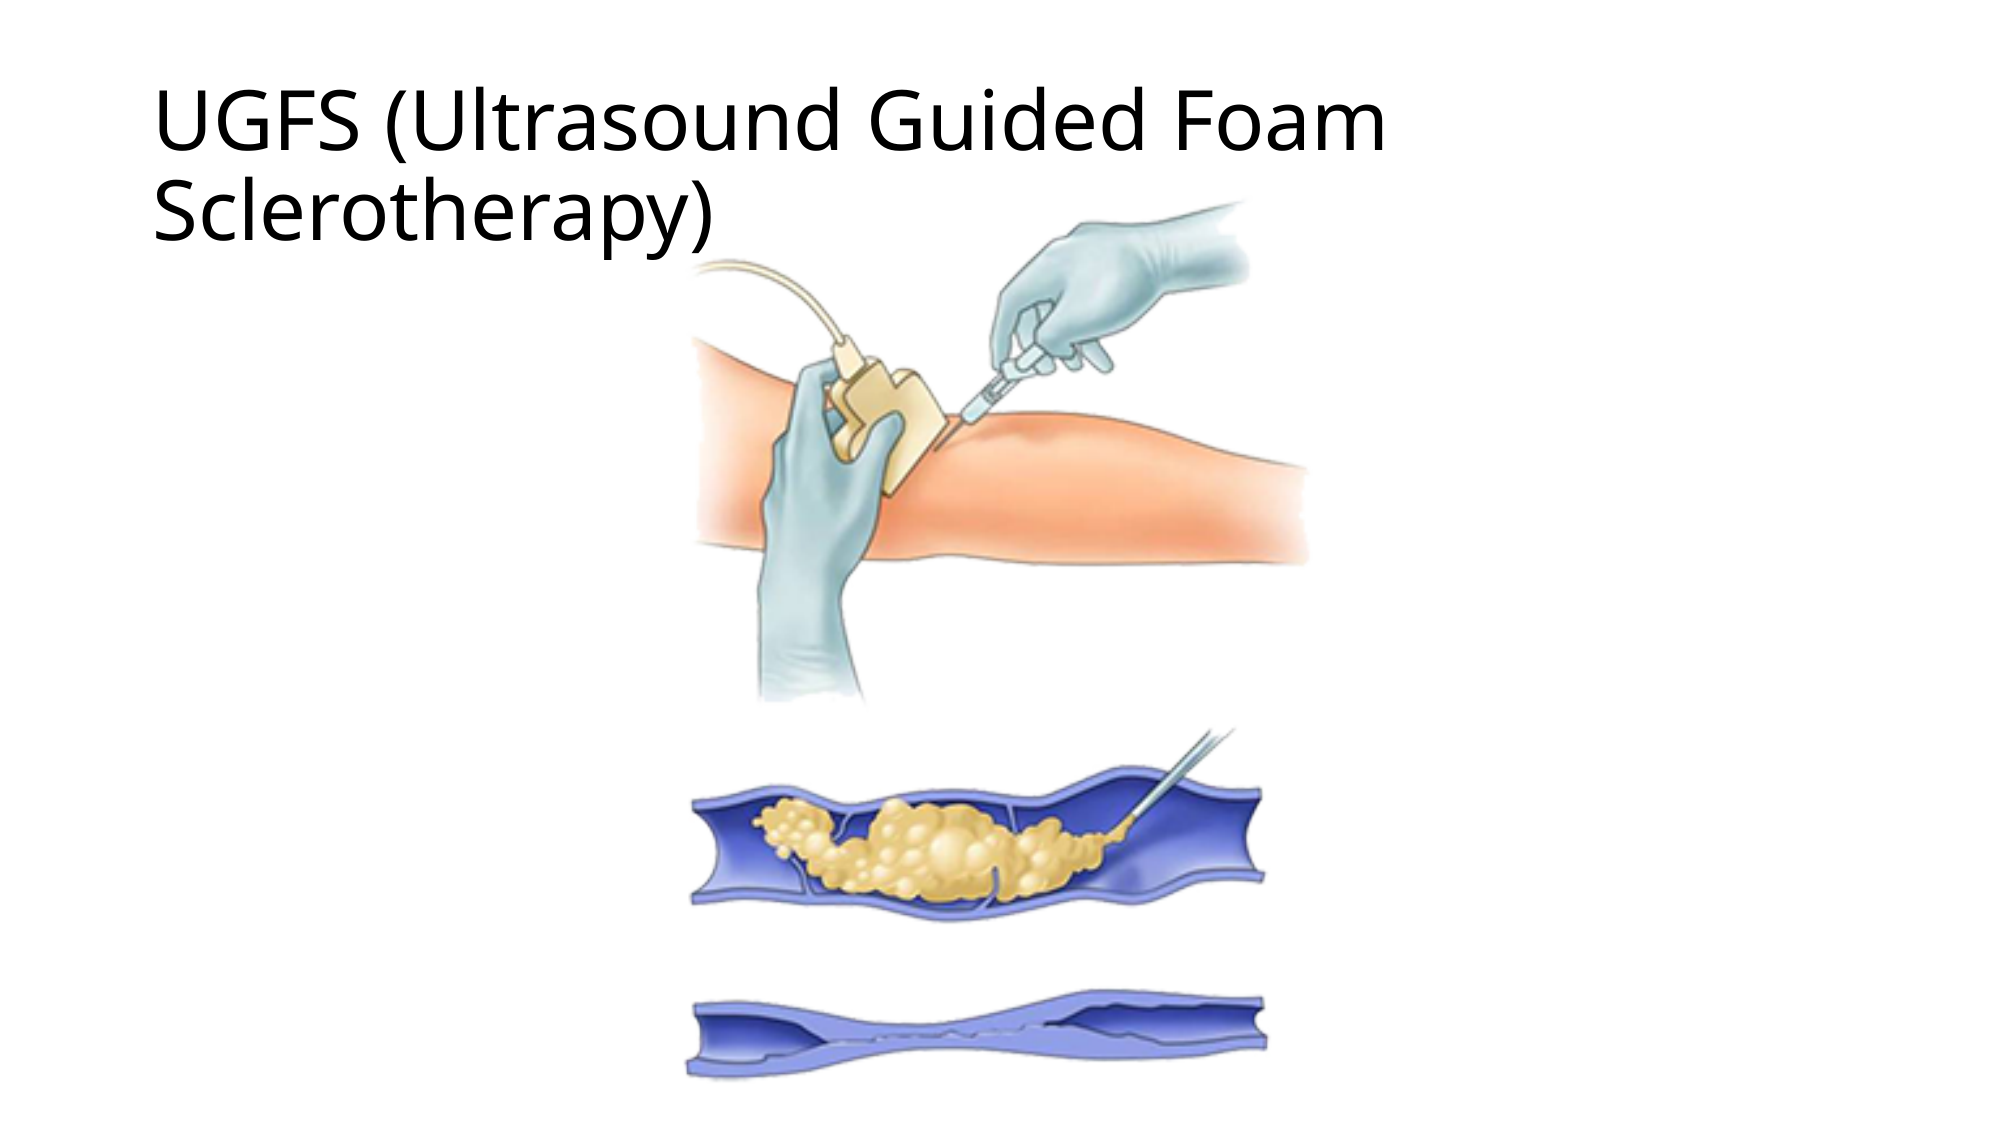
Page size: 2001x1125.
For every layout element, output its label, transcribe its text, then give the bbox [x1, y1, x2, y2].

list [674, 189, 1326, 1107]
title UGFS (Ultrasound Guided Foam Sclerotherapy) [137, 59, 1863, 278]
